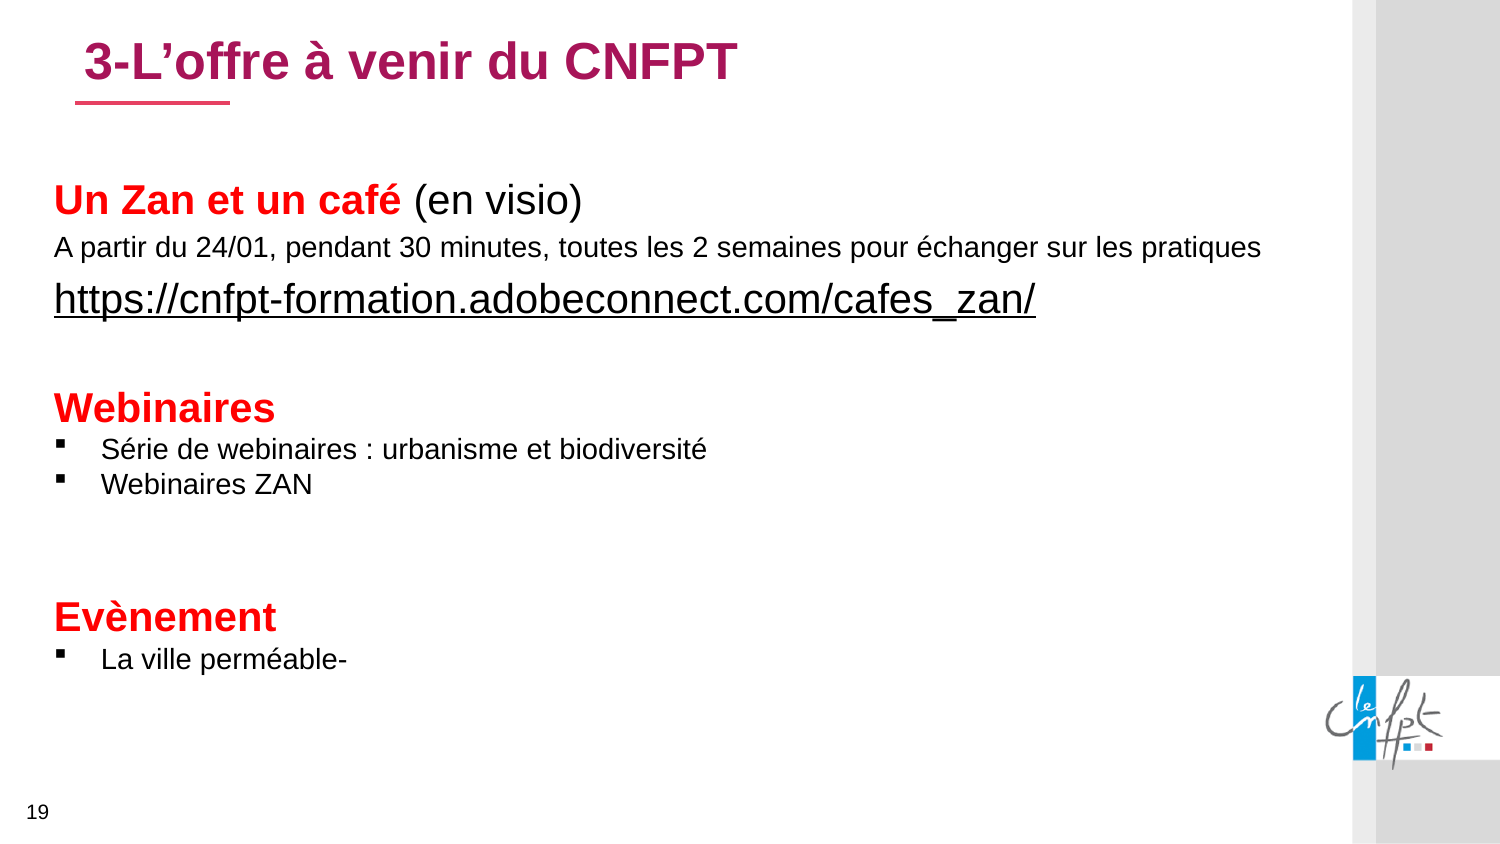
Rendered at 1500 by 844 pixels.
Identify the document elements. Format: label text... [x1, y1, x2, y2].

list 3-L’offre à venir du CNFPT [69, 20, 1336, 165]
picture [1316, 0, 1500, 844]
list Un Zan et un café (en visio) A partir du 24/01, pendant 30 minutes, toutes les 2 semaines pour échanger sur les pratiques https://cnfpt-formation.adobeconnect.com/cafes_zan/ Webinaires Série de webinaires : urbanisme et biodiversité Webinaires ZAN Evènement La ville perméable- [38, 165, 1386, 844]
